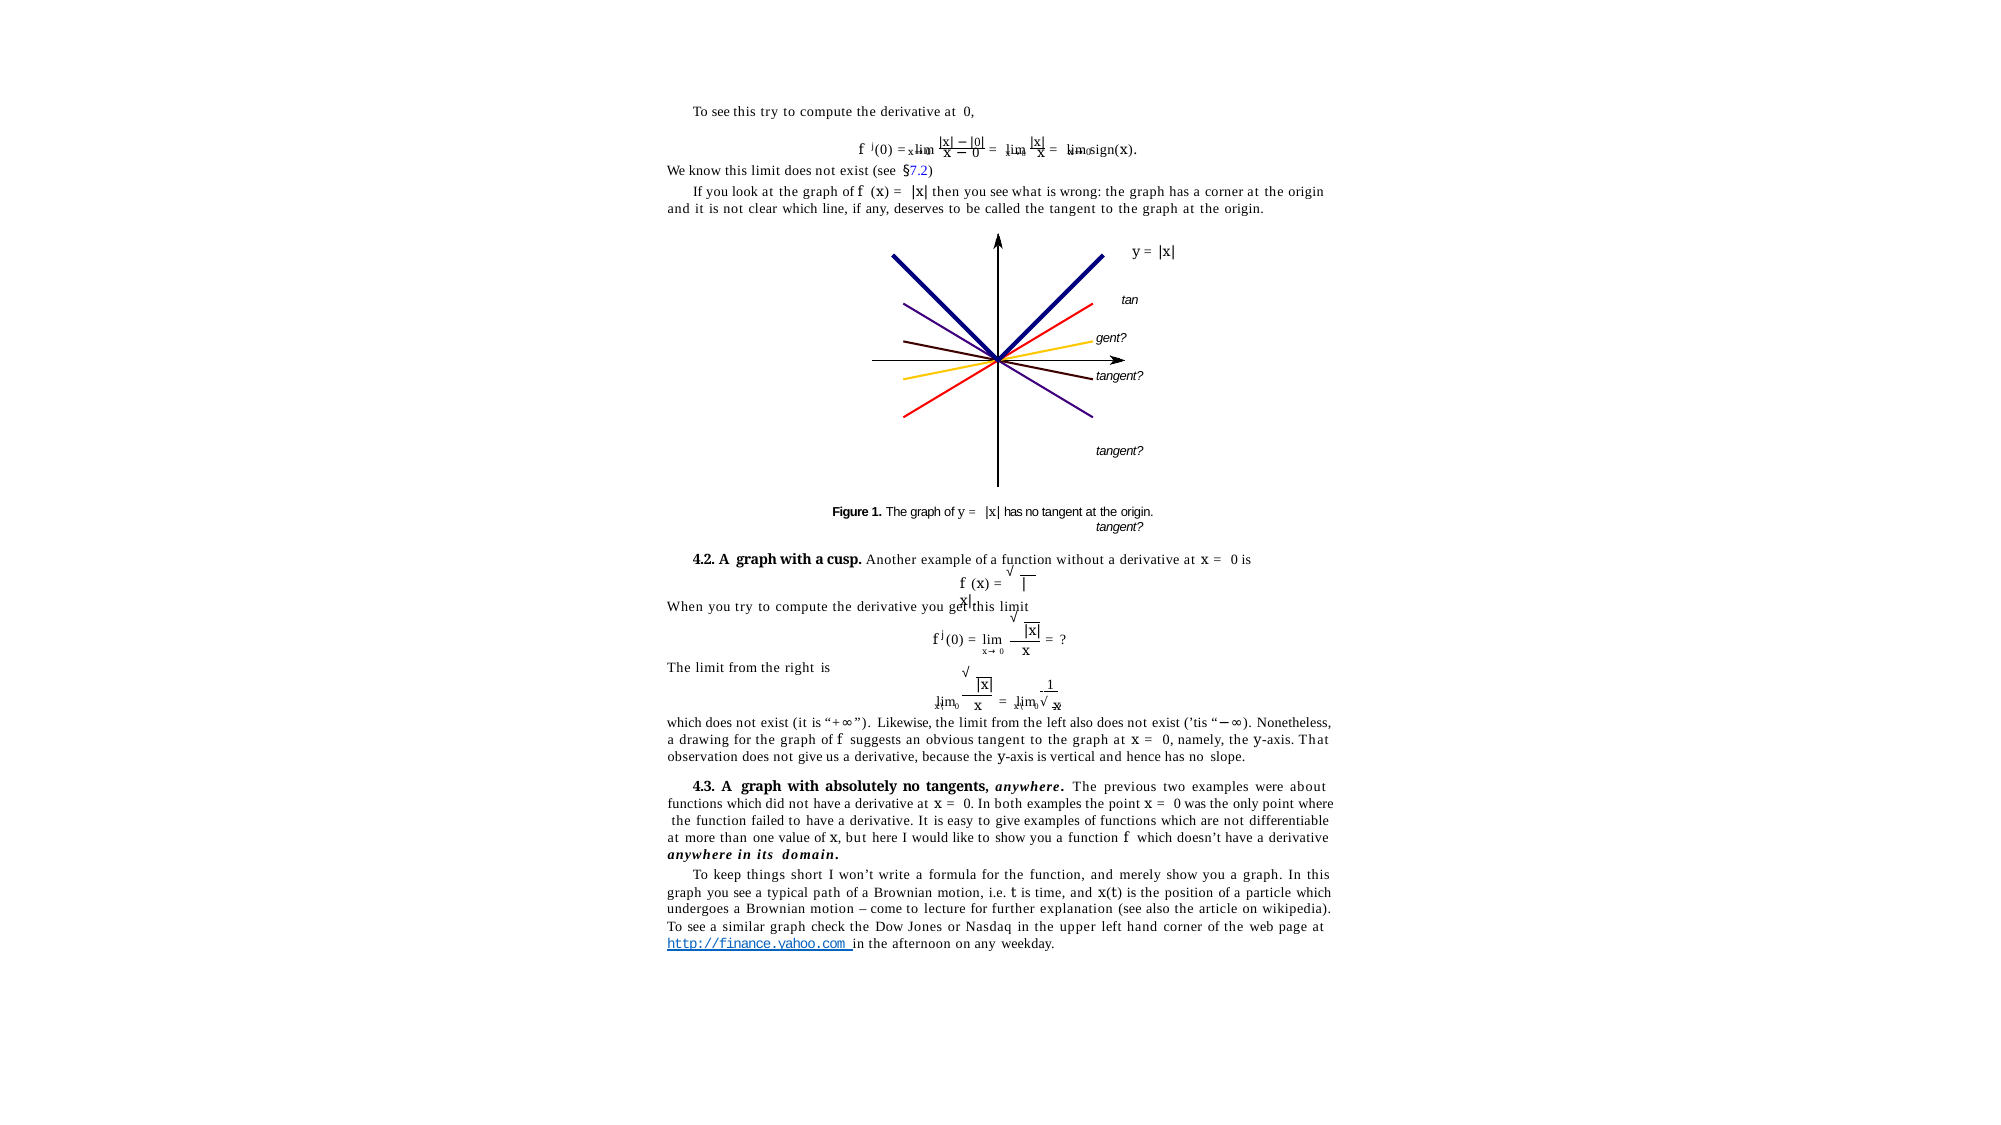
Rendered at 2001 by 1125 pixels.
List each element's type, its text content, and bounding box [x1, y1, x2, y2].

text_box To see this try to compute the derivative at 0, f j(0) = lim |x| − |0| = lim |x| = lim sign(x). [691, 100, 1143, 155]
text_box Figure 1. The graph of y = |x| has no tangent at the origin. [830, 501, 1170, 519]
text_box |x| [974, 674, 994, 683]
text_box = ? [1044, 629, 1069, 648]
text_box f (x) = |x|. [958, 573, 1042, 609]
text_box f (0) = lim [931, 629, 1006, 648]
text_box √ [960, 661, 978, 681]
text_box We know this limit does not exist (see §7.2) If you look at the graph of f (x) = |x| then you see what is wrong: the graph has a corner at the origin and it is not clear which line, if any, deserves to be called the tangent to the graph at the origin. y = |x| tangent? tangent? tangent? tangent? [665, 155, 1334, 534]
text_box lim = lim √ , [934, 683, 1067, 711]
text_box |x| [1022, 619, 1042, 655]
text_box 4.2. A graph with a cusp. Another example of a function without a derivative at x = 0 is [691, 549, 1275, 568]
text_box √ [1004, 560, 1022, 573]
text_box When you try to compute the derivative you get this limit [665, 596, 1031, 615]
text_box The limit from the right is [665, 656, 834, 675]
text_box x→0 x [980, 639, 1031, 659]
text_box 1 [1038, 674, 1062, 683]
text_box which does not exist (it is “+∞”). Likewise, the limit from the left also does not exist (’tis “−∞). Nonetheless, a drawing for the graph of f suggests an obvious tangent to the graph at x = 0, namely, the y-axis. That observation does not give us a derivative, because the y-axis is vertical and hence has no slope. 4.3. A graph with absolutely no tangents, anywhere. The previous two examples were about functions which did not have a derivative at x = 0. In both examples the point x = 0 was the only point where the function failed to have a derivative. It is easy to give examples of functions which are not differentiable at more than one value of x, but here I would like to show you a function f which doesn’t have a derivative anywhere in its domain. To keep things short I won’t write a formula for the function, and merely show you a graph. In this graph you see a typical path of a Brownian motion, i.e. t is time, and x(t) is the position of a particle which undergoes a Brownian motion – come to lecture for further explanation (see also the article on wikipedia). To see a similar graph check the Dow Jones or Nasdaq in the upper left hand corner of the web page at http://finance.yahoo.com in the afternoon on any weekday. [665, 711, 1337, 951]
text_box √ [1008, 607, 1026, 626]
